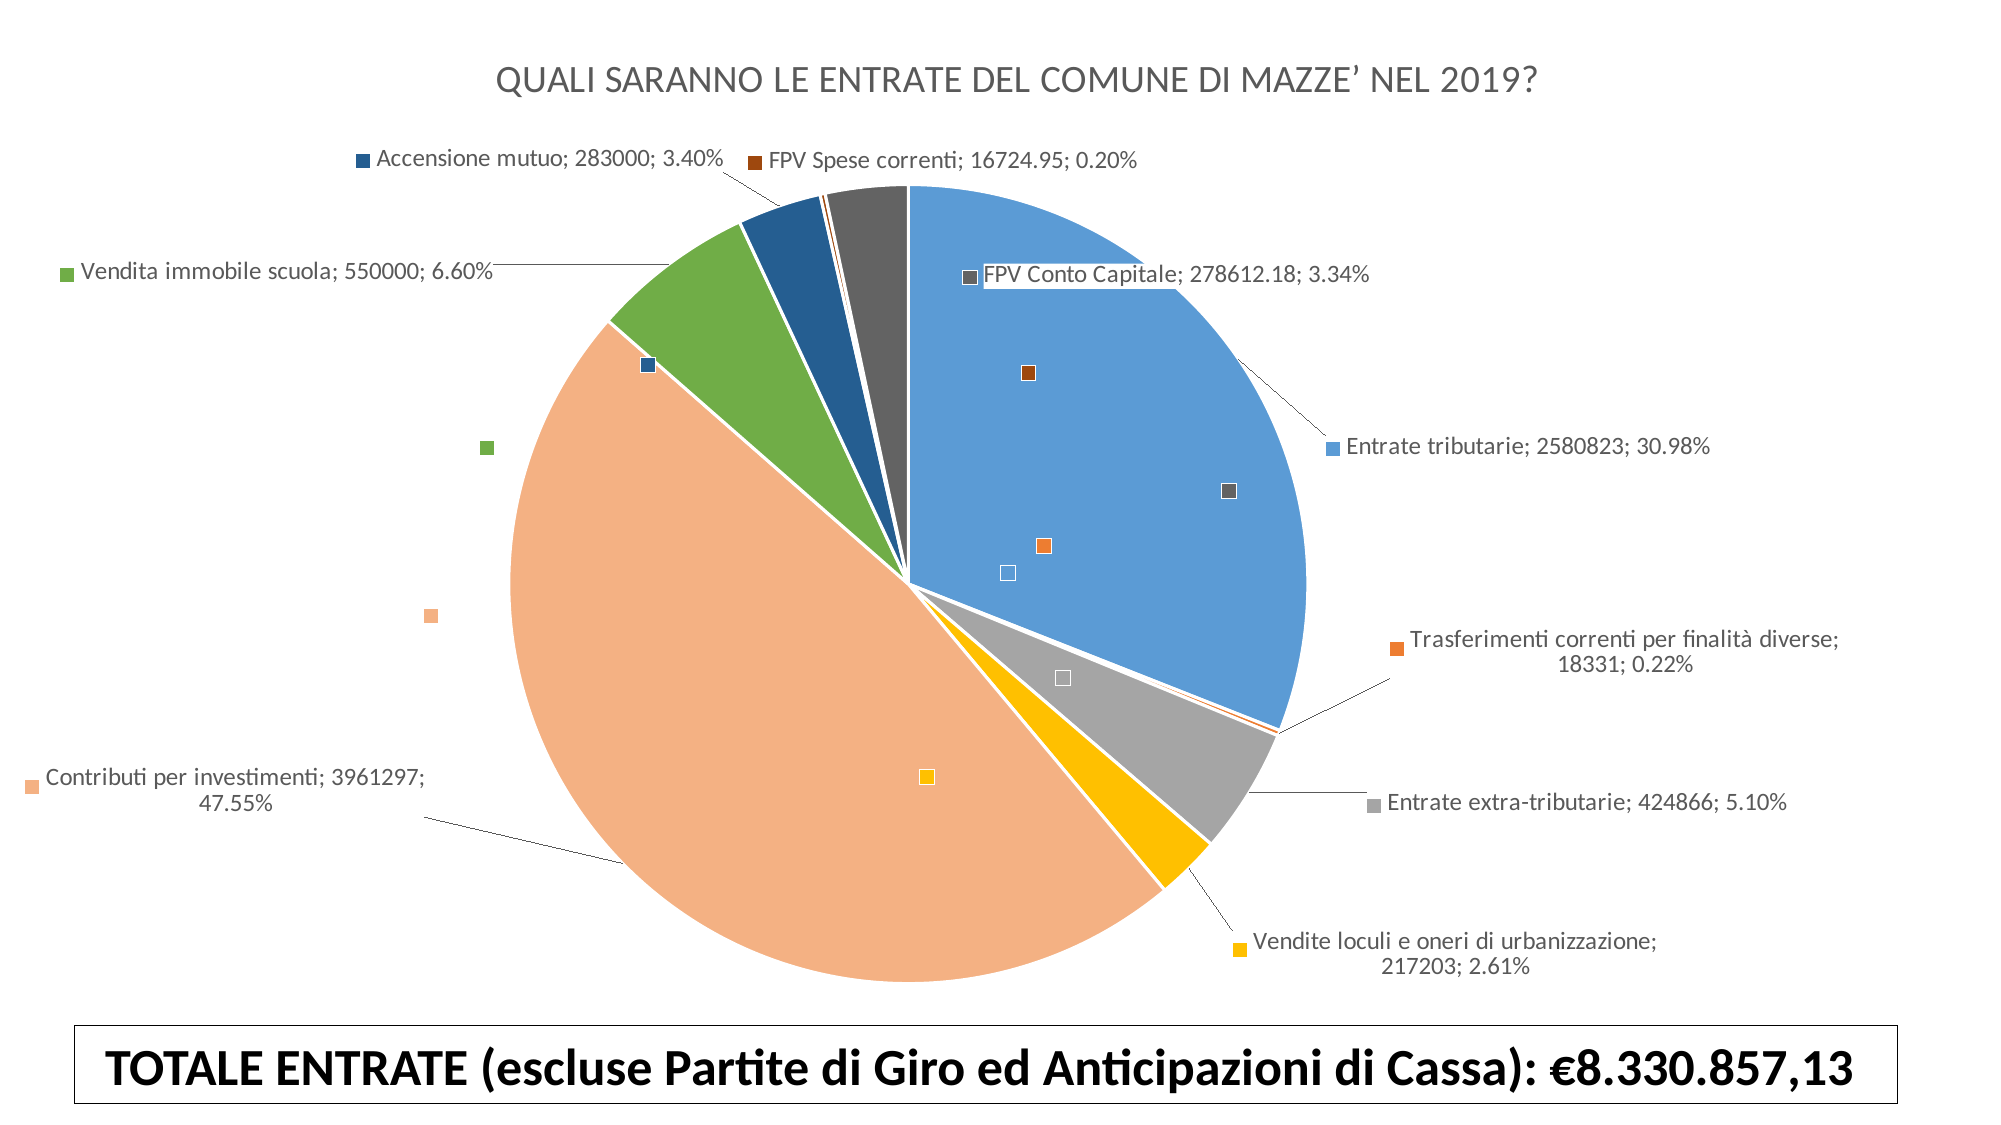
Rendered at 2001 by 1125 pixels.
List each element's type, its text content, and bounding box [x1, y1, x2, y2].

chart [24, 42, 1947, 1003]
text_box TOTALE ENTRATE (escluse Partite di Giro ed Anticipazioni di Cassa): €8.330.857,13 [74, 1025, 1898, 1104]
